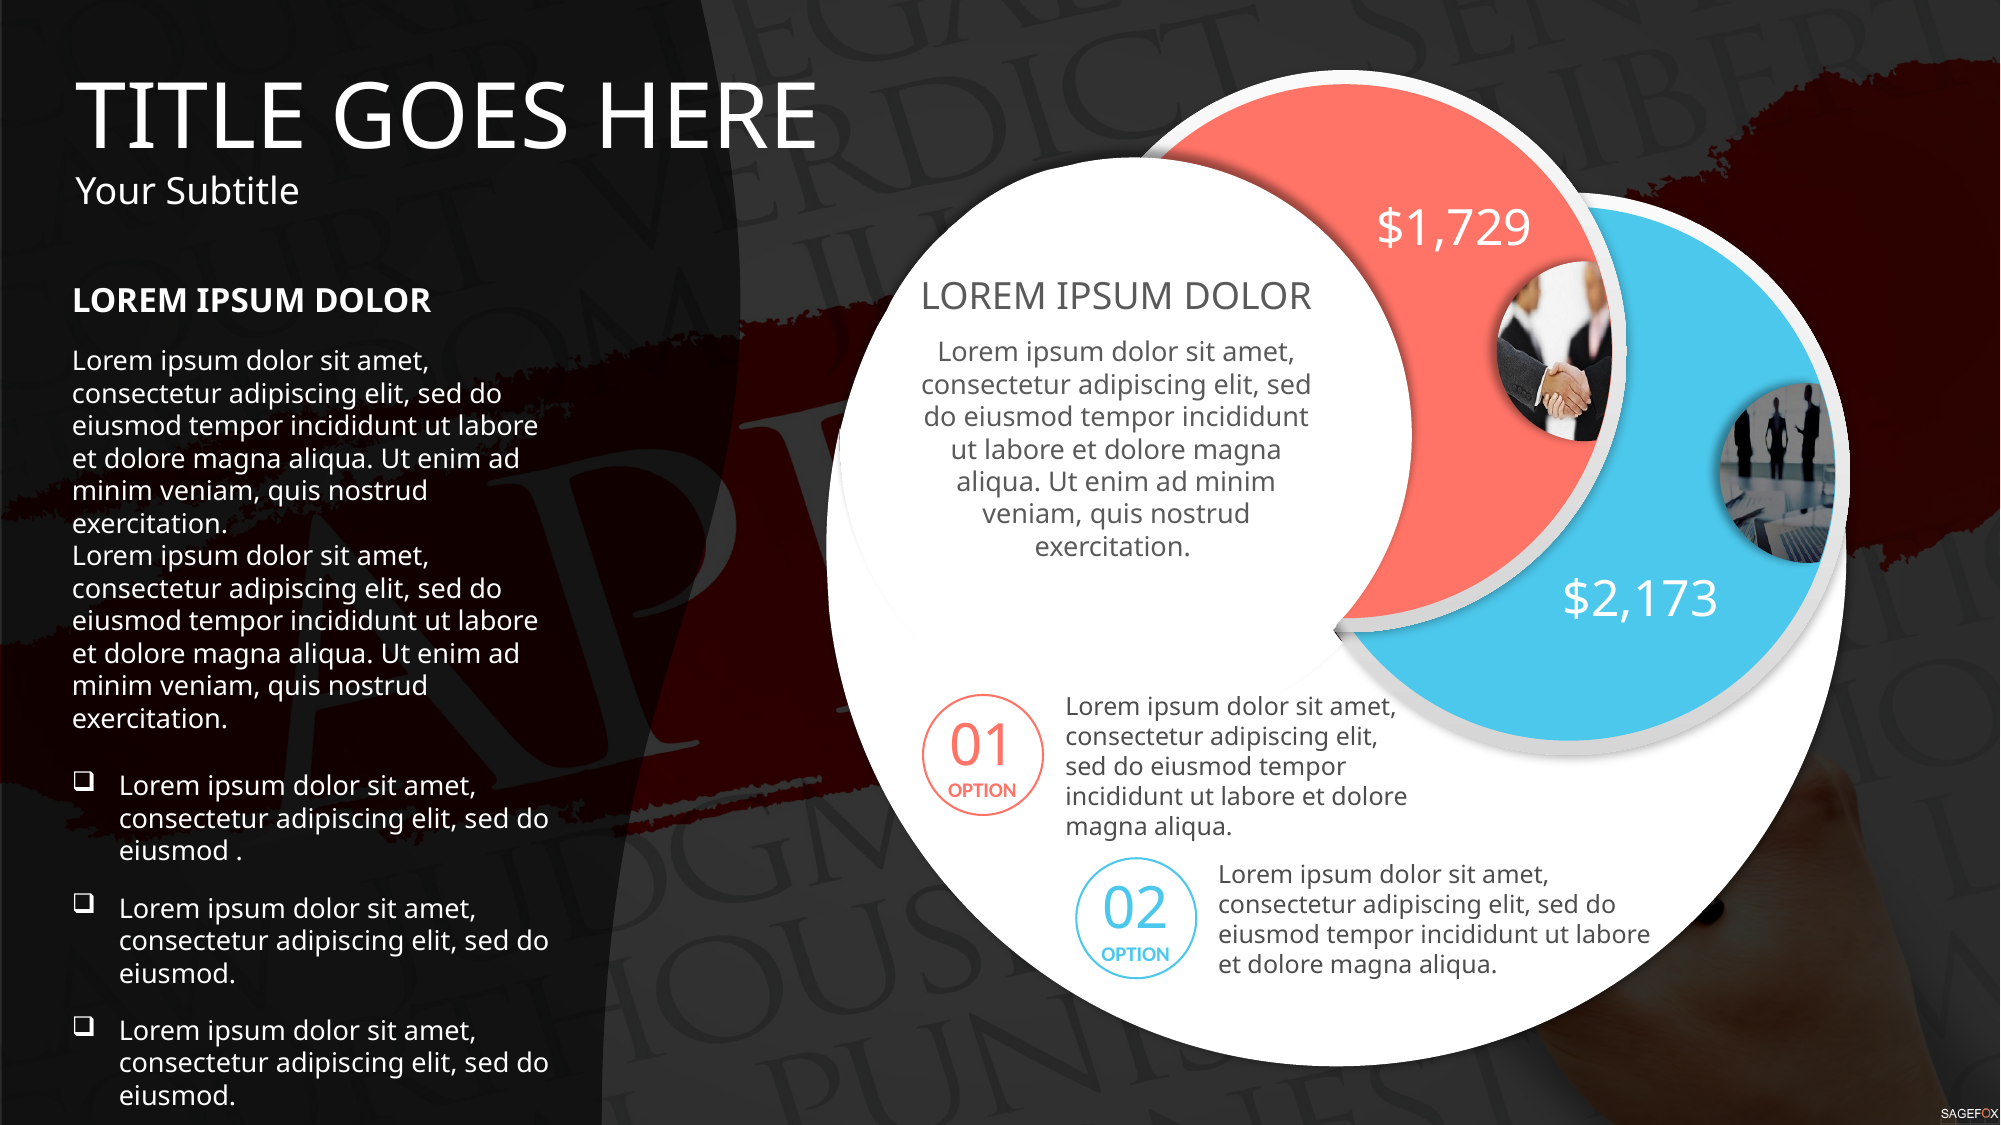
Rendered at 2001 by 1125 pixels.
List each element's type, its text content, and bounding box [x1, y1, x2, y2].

text_box LOREM IPSUM DOLOR Lorem ipsum dolor sit amet, consectetur adipiscing elit, sed do eiusmod tempor incididunt ut labore et dolore magna aliqua. Ut enim ad minim veniam, quis nostrud exercitation. [901, 264, 1064, 570]
text_box [838, 282, 1287, 723]
picture [603, 0, 2001, 1125]
text_box Lorem ipsum dolor sit amet, consectetur adipiscing elit, sed do eiusmod tempor incididunt ut labore et dolore magna aliqua. [1050, 683, 1440, 848]
text_box [825, 445, 1808, 1068]
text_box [1076, 858, 1197, 979]
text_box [1064, 69, 1627, 633]
text_box LOREM IPSUM DOLOR Lorem ipsum dolor sit amet, consectetur adipiscing elit, sed do eiusmod tempor incididunt ut labore et dolore magna aliqua. Ut enim ad minim veniam, quis nostrud exercitation. Lorem ipsum dolor sit amet, consectetur adipiscing elit, sed do eiusmod tempor incididunt ut labore et dolore magna aliqua. Ut enim ad minim veniam, quis nostrud exercitation. Lorem ipsum dolor sit amet, consectetur adipiscing elit, sed do eiusmod . Lorem ipsum dolor sit amet, consectetur adipiscing elit, sed do eiusmod. Lorem ipsum dolor sit amet, consectetur adipiscing elit, sed do eiusmod. [57, 271, 575, 1119]
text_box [1287, 192, 1850, 755]
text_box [1512, 755, 1630, 762]
text_box [0, 0, 742, 1125]
text_box Lorem ipsum dolor sit amet, consectetur adipiscing elit, sed do eiusmod tempor incididunt ut labore et dolore magna aliqua. [1203, 851, 1677, 986]
text_box TITLE GOES HERE Your Subtitle [60, 49, 1036, 220]
text_box [914, 165, 1064, 264]
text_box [922, 694, 1044, 815]
